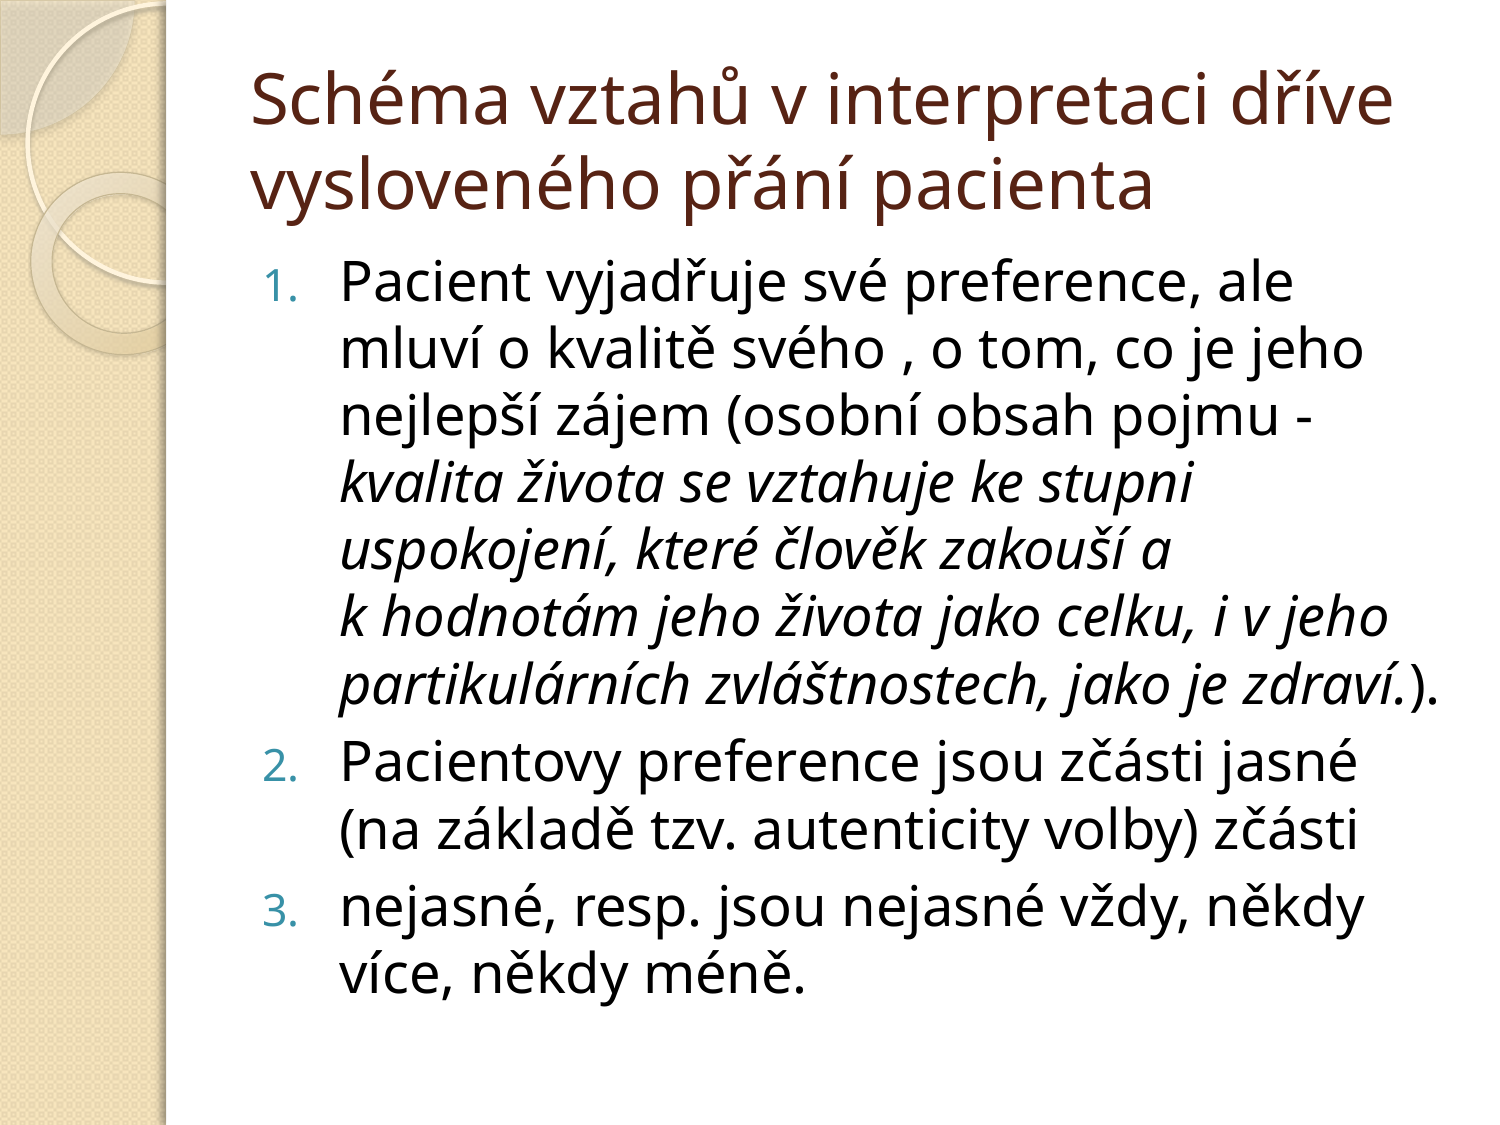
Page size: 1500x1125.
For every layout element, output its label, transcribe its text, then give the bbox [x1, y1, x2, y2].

list Pacient vyjadřuje své preference, ale mluví o kvalitě svého , o tom, co je jeho nejlepší zájem (osobní obsah pojmu - kvalita života se vztahuje ke stupni uspokojení, které člověk zakouší a k hodnotám jeho života jako celku, i v jeho partikulárních zvláštnostech, jako je zdraví.). Pacientovy preference jsou zčásti jasné (na základě tzv. autenticity volby) zčásti nejasné, resp. jsou nejasné vždy, někdy více, někdy méně. [235, 237, 1466, 1025]
title Schéma vztahů v interpretaci dříve vysloveného přání pacienta [235, 45, 1466, 233]
